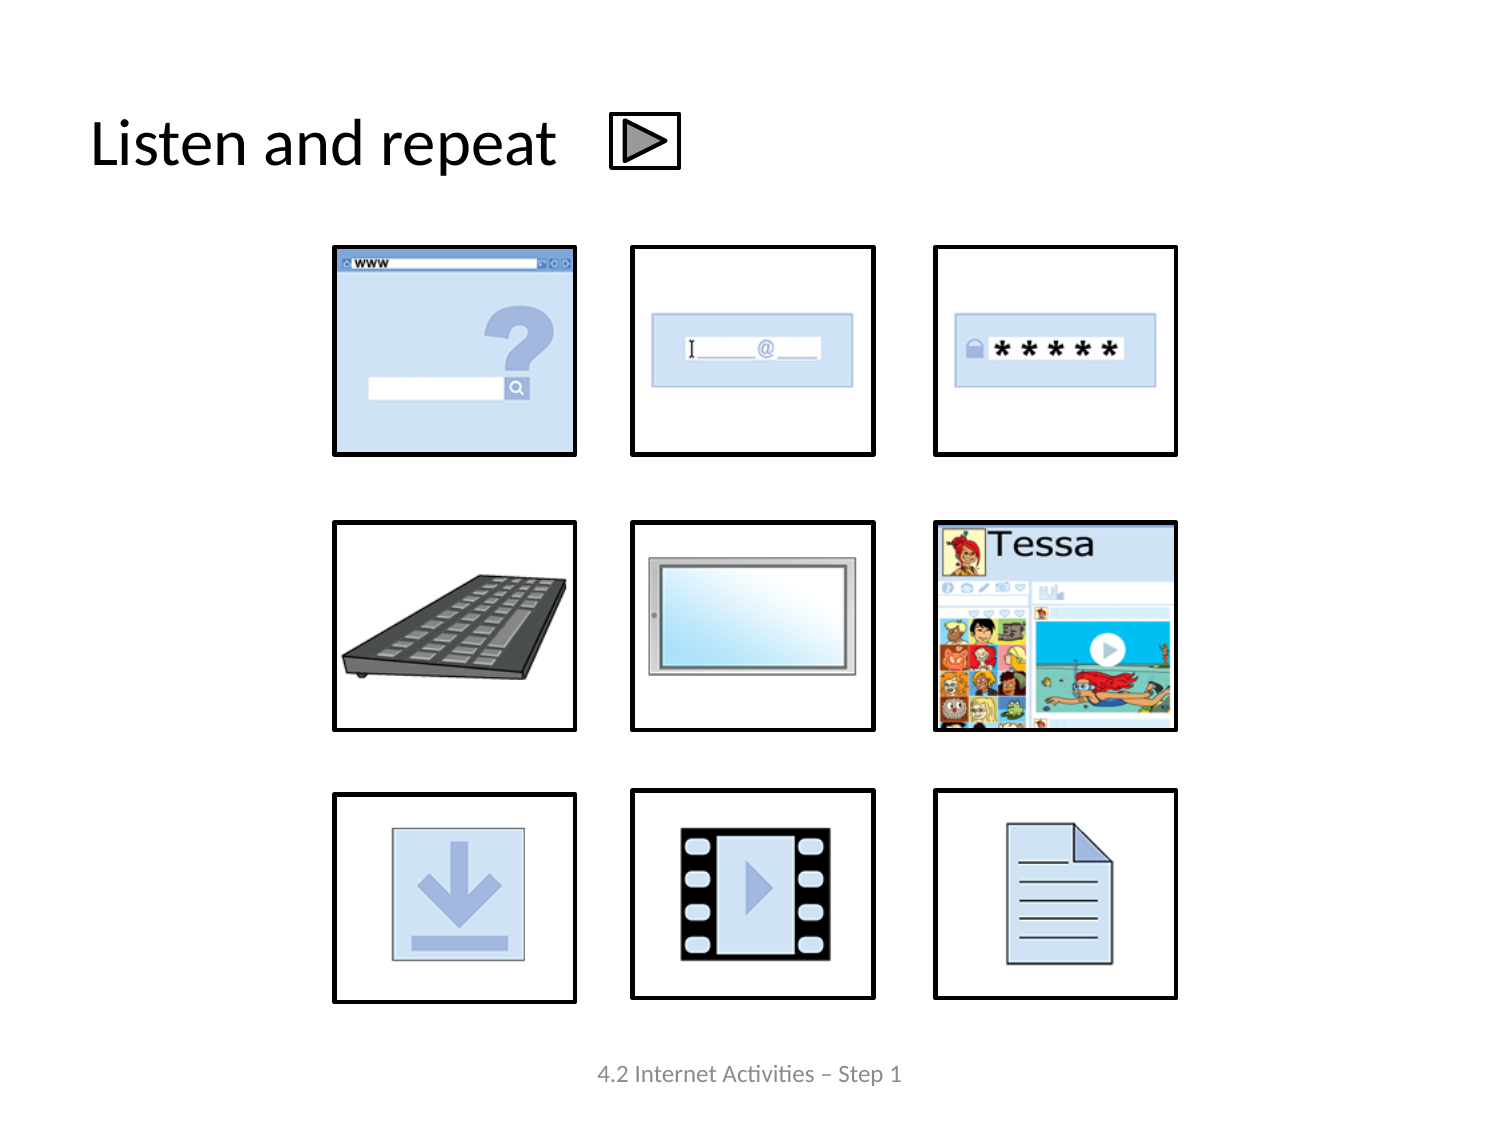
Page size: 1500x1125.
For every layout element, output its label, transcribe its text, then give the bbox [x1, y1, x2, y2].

title Listen and repeat [75, 45, 1425, 233]
picture [937, 249, 1174, 453]
picture [937, 792, 1174, 996]
picture [634, 792, 872, 996]
text_box [609, 112, 681, 170]
picture [634, 249, 872, 453]
picture [336, 524, 573, 729]
picture [634, 524, 872, 729]
picture [336, 796, 573, 1000]
picture [336, 249, 573, 453]
footer 4.2 Internet Activities – Step 1 [512, 1042, 988, 1103]
picture [937, 524, 1174, 729]
